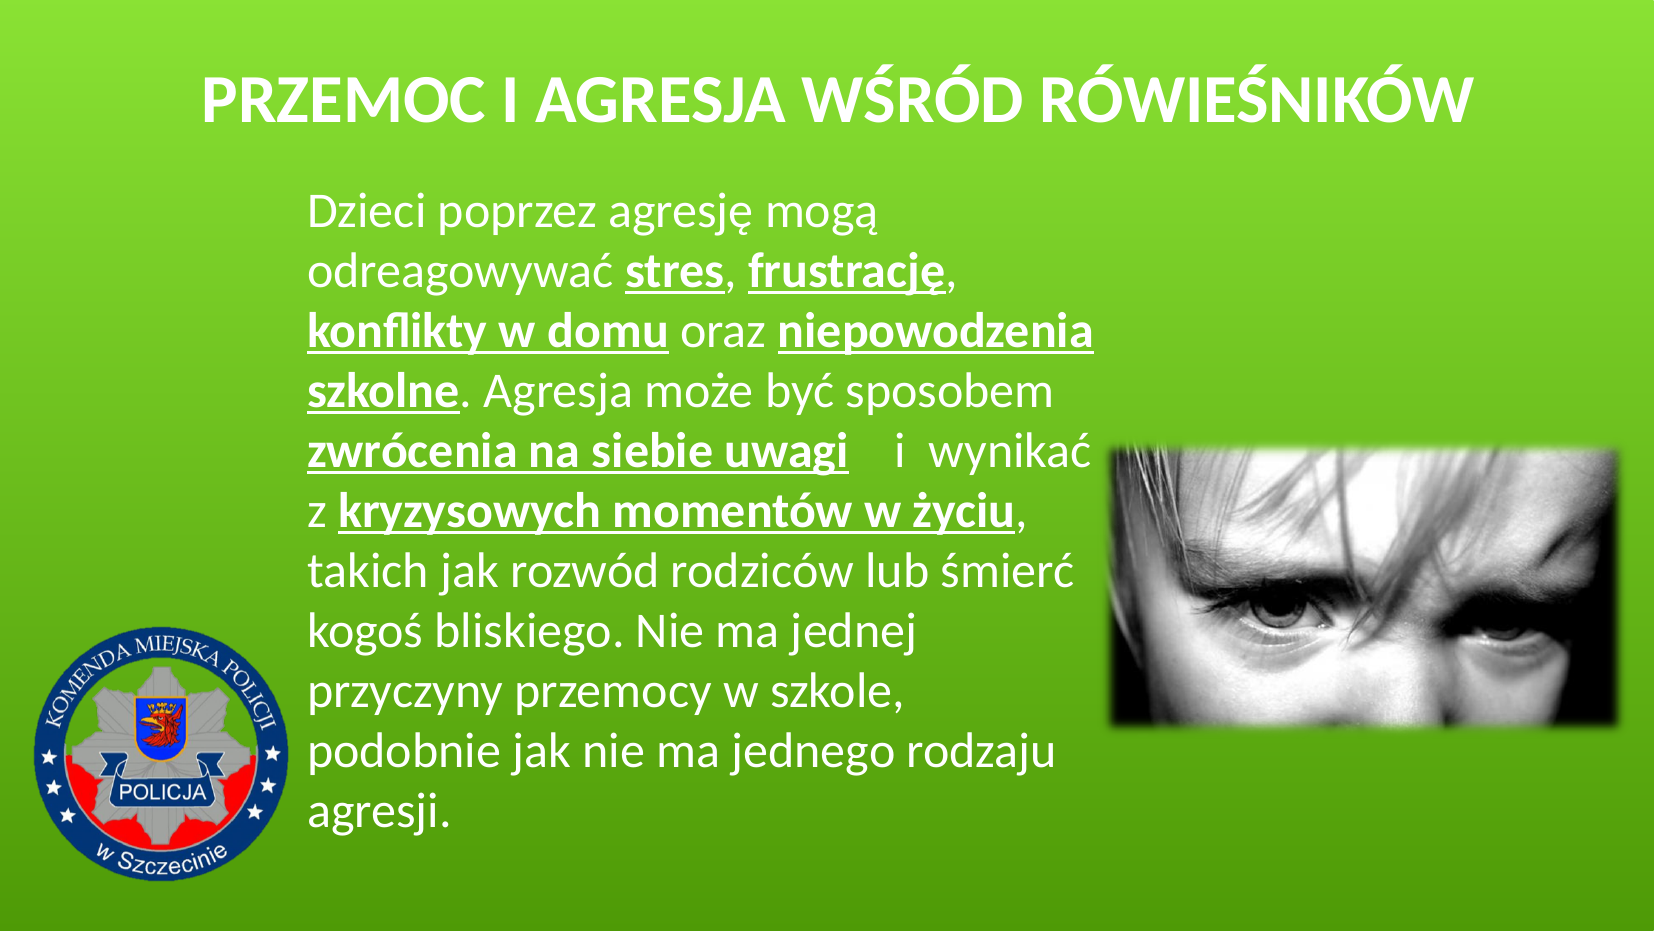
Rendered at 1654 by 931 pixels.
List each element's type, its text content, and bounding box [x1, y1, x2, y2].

list Dzieci poprzez agresję mogą odreagowywać stres, frustrację, konflikty w domu oraz niepowodzenia szkolne. Agresja może być sposobem zwrócenia na siebie uwagi i wynikać z kryzysowych momentów w życiu, takich jak rozwód rodziców lub śmierć kogoś bliskiego. Nie ma jednej przyczyny przemocy w szkole, podobnie jak nie ma jednego rodzaju agresji. [236, 177, 1099, 848]
picture [1097, 436, 1631, 740]
picture [29, 594, 296, 910]
title PRZEMOC I AGRESJA WŚRÓD RÓWIEŚNIKÓW [47, 16, 1630, 173]
